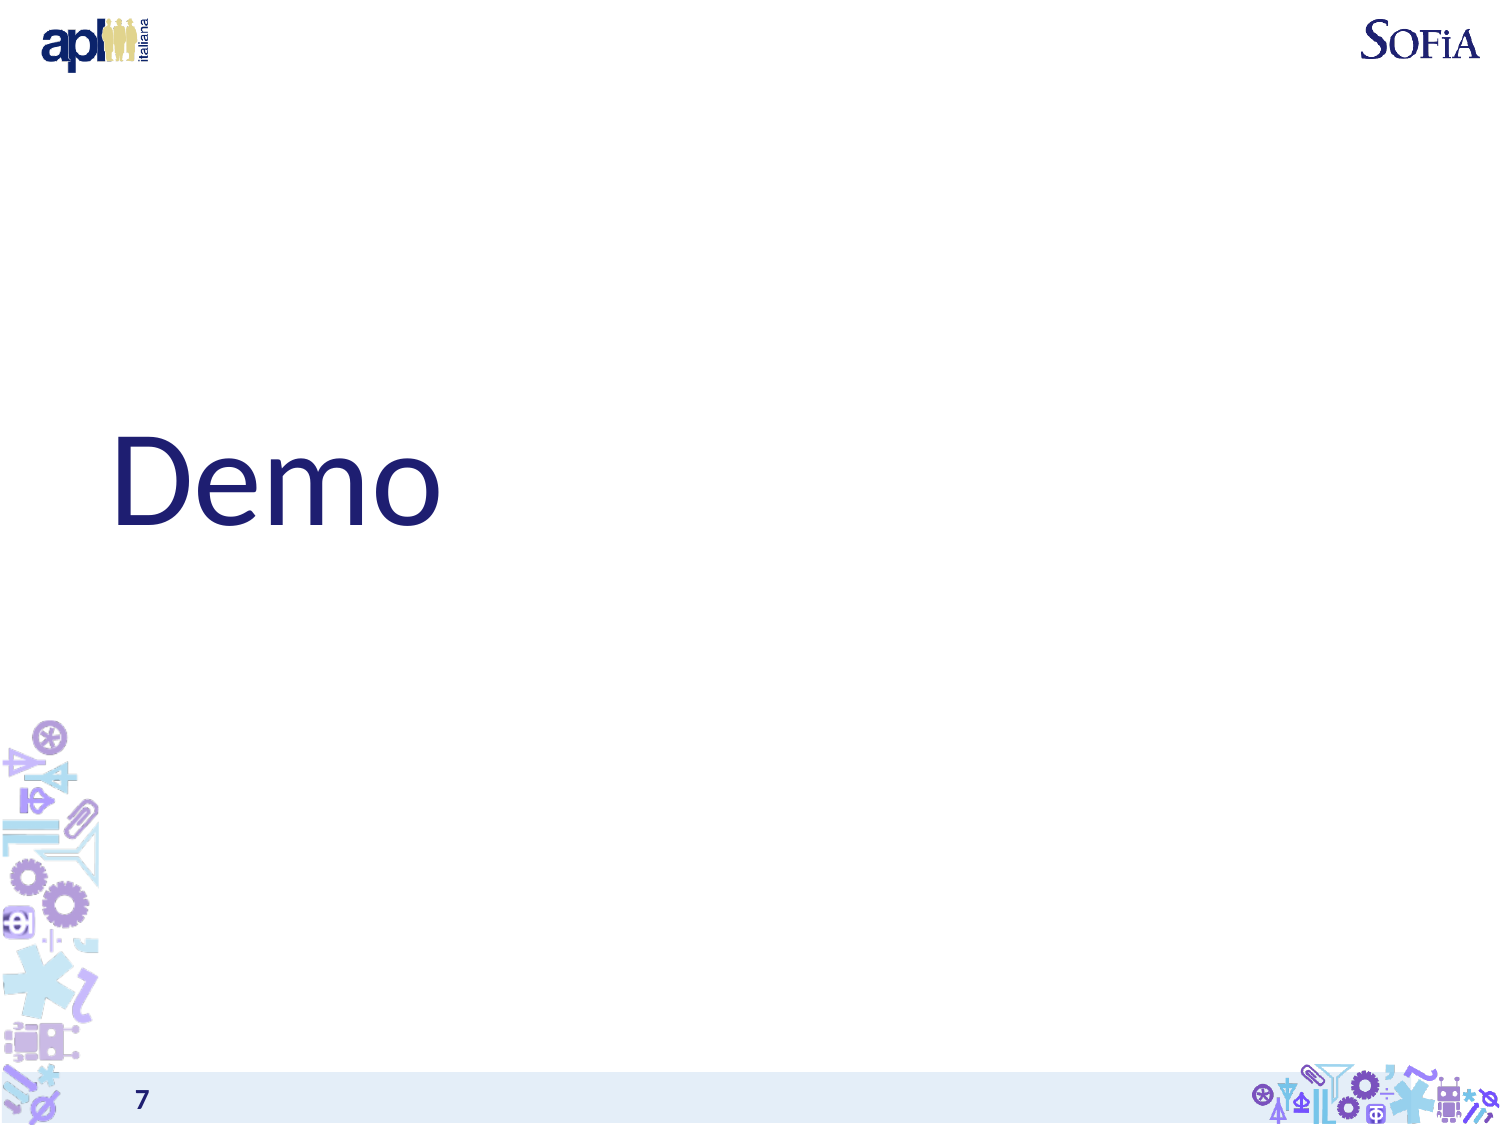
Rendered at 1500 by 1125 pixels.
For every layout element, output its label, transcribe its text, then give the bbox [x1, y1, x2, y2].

picture [1361, 19, 1480, 59]
picture [1252, 1064, 1500, 1124]
picture [41, 18, 148, 73]
text_box Demo [94, 380, 1028, 561]
picture [3, 721, 98, 1125]
